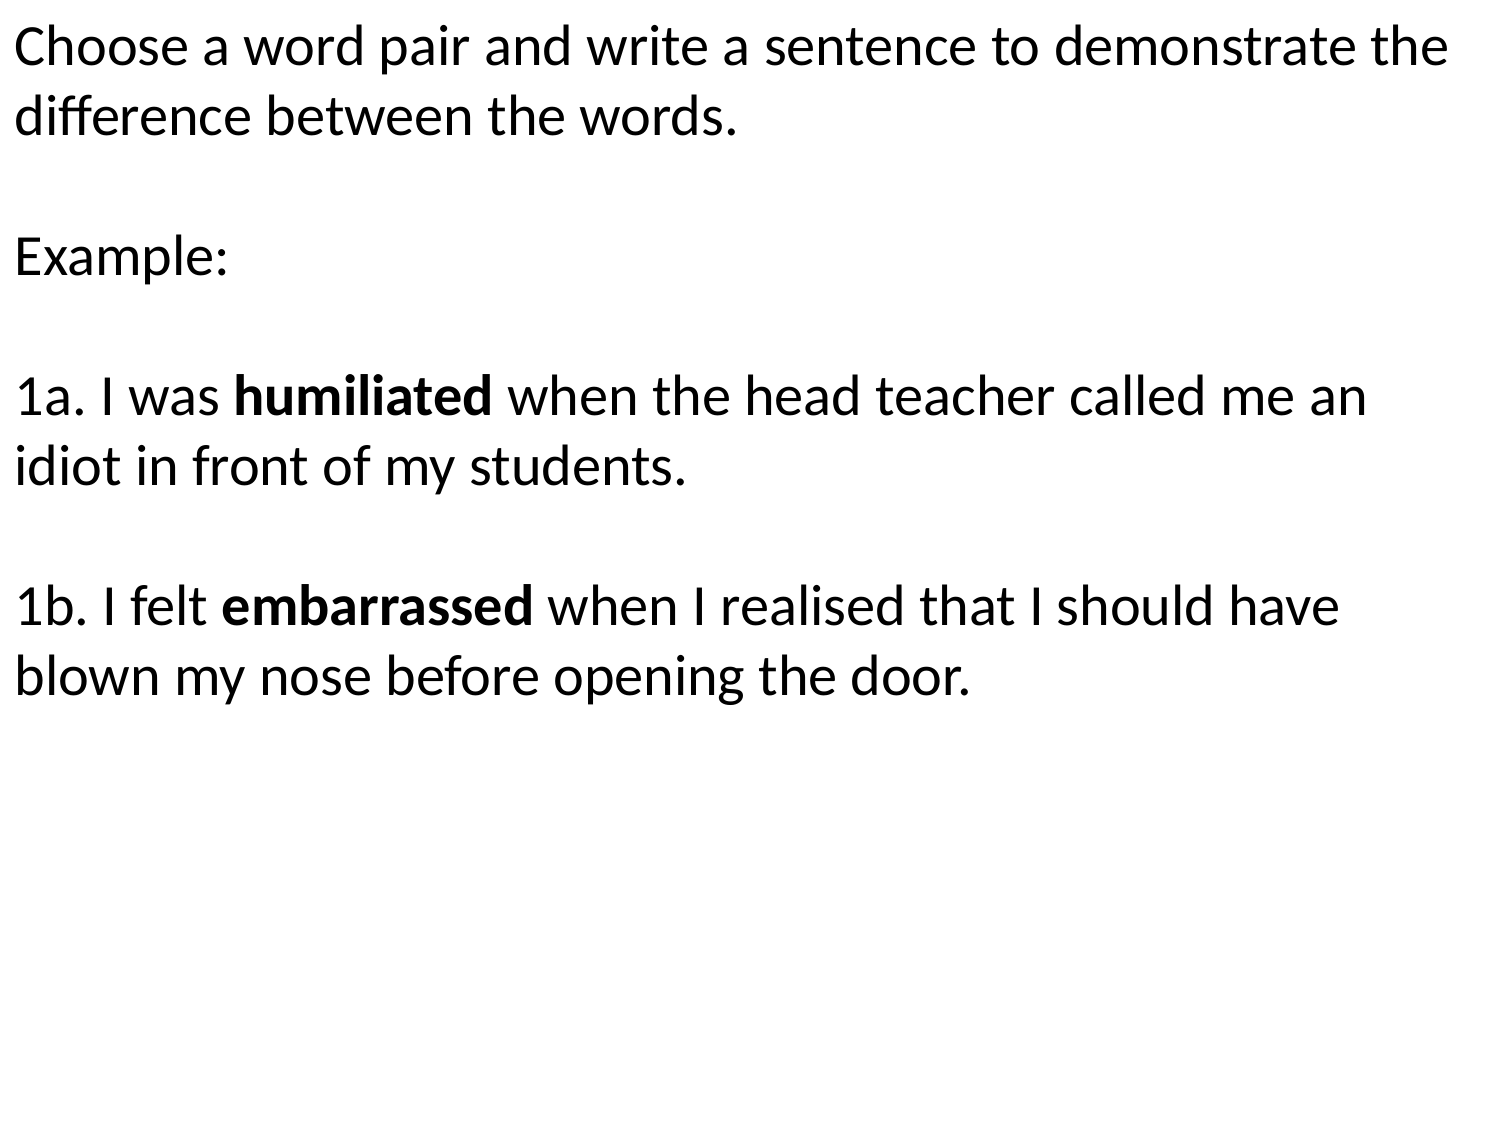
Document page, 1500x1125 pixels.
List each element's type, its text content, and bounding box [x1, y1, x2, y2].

text_box Choose a word pair and write a sentence to demonstrate the difference between the words. Example: 1a. I was humiliated when the head teacher called me an idiot in front of my students. 1b. I felt embarrassed when I realised that I should have blown my nose before opening the door. [0, 0, 1500, 1125]
